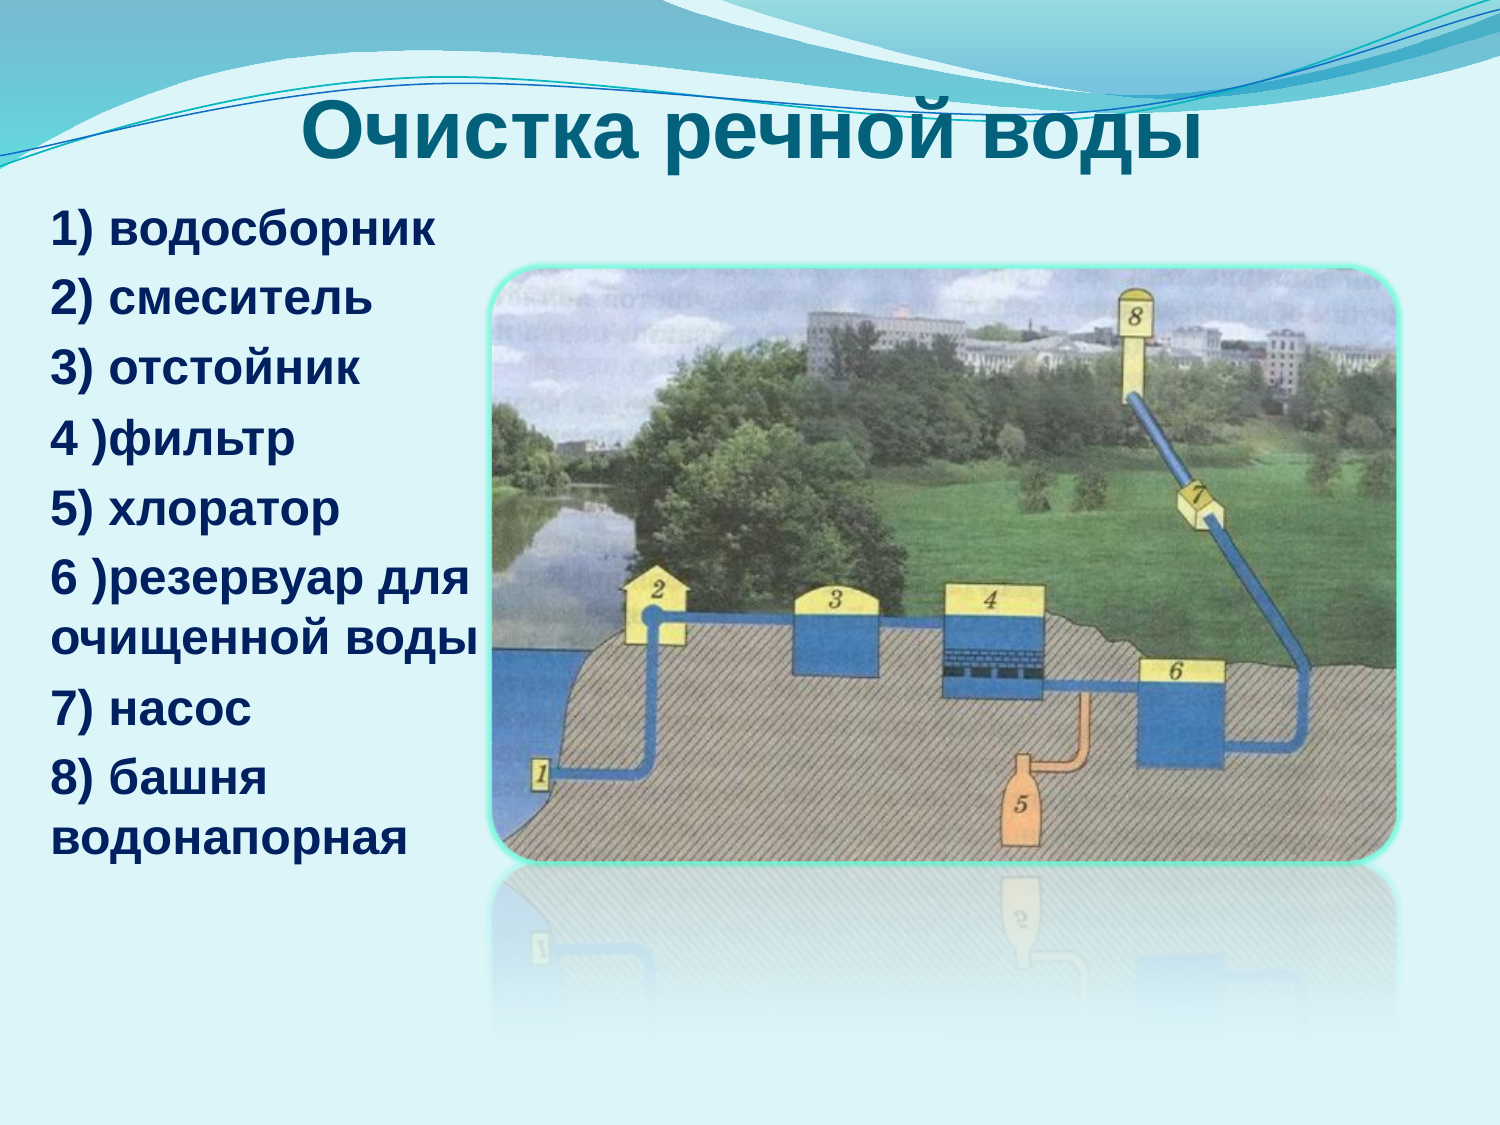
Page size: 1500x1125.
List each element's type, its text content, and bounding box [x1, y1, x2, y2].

title Очистка речной воды [74, 44, 1430, 176]
list 1) водосборник 2) смеситель 3) отстойник 4 )фильтр 5) хлоратор 6 )резервуар для очищенной воды 7) насос 8) башня водонапорная [46, 187, 565, 1020]
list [477, 256, 1412, 1125]
